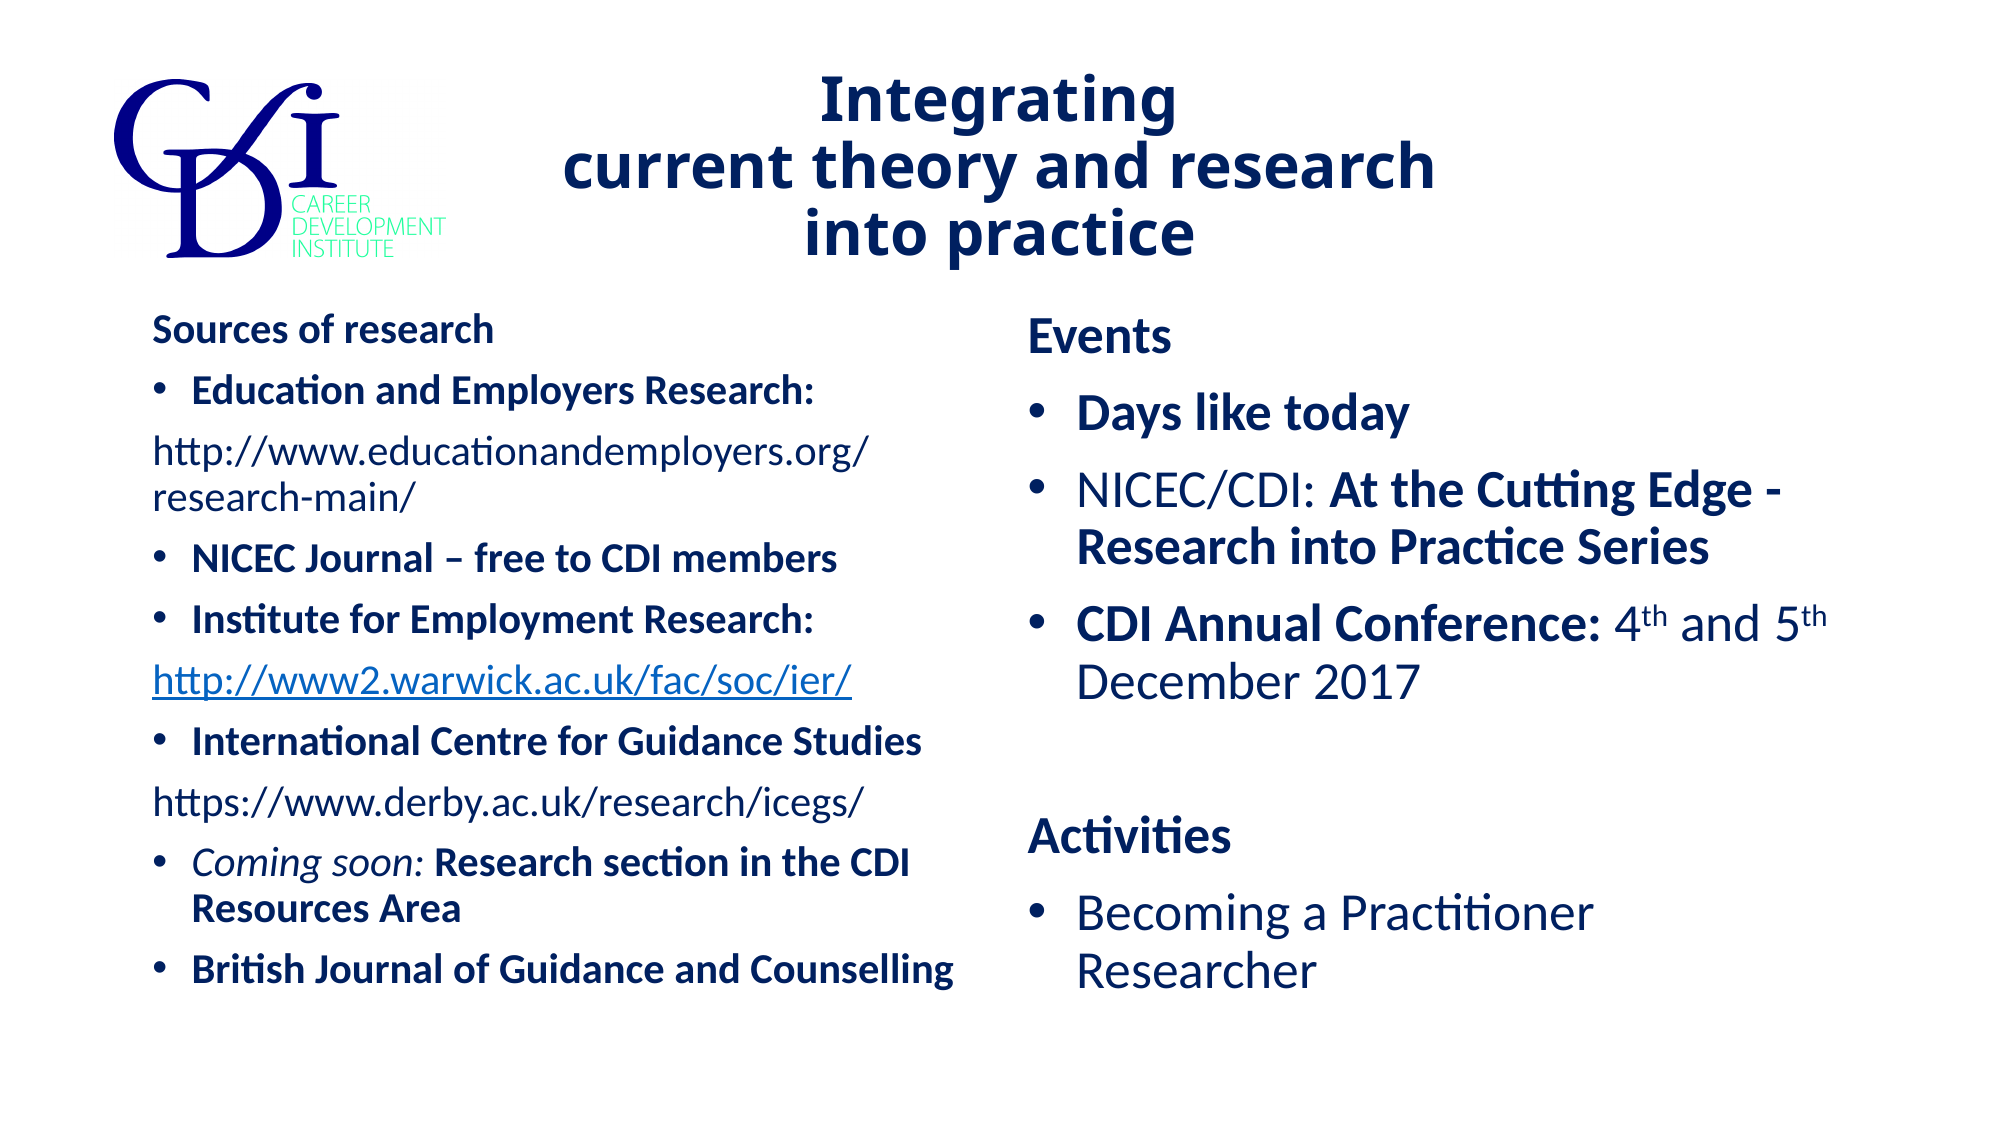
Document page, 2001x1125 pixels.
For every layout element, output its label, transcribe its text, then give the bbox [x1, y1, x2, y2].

list Sources of research Education and Employers Research: http://www.educationandemployers.org/research-main/ NICEC Journal – free to CDI members Institute for Employment Research: http://www2.warwick.ac.uk/fac/soc/ier/ International Centre for Guidance Studies https://www.derby.ac.uk/research/icegs/ Coming soon: Research section in the CDI Resources Area British Journal of Guidance and Counselling [137, 299, 988, 1014]
list Events Days like today NICEC/CDI: At the Cutting Edge - Research into Practice Series CDI Annual Conference: 4th and 5th December 2017 Activities Becoming a Practitioner Researcher [1012, 299, 1863, 1014]
picture [114, 79, 446, 258]
title Integrating current theory and research into practice [137, 59, 1863, 278]
